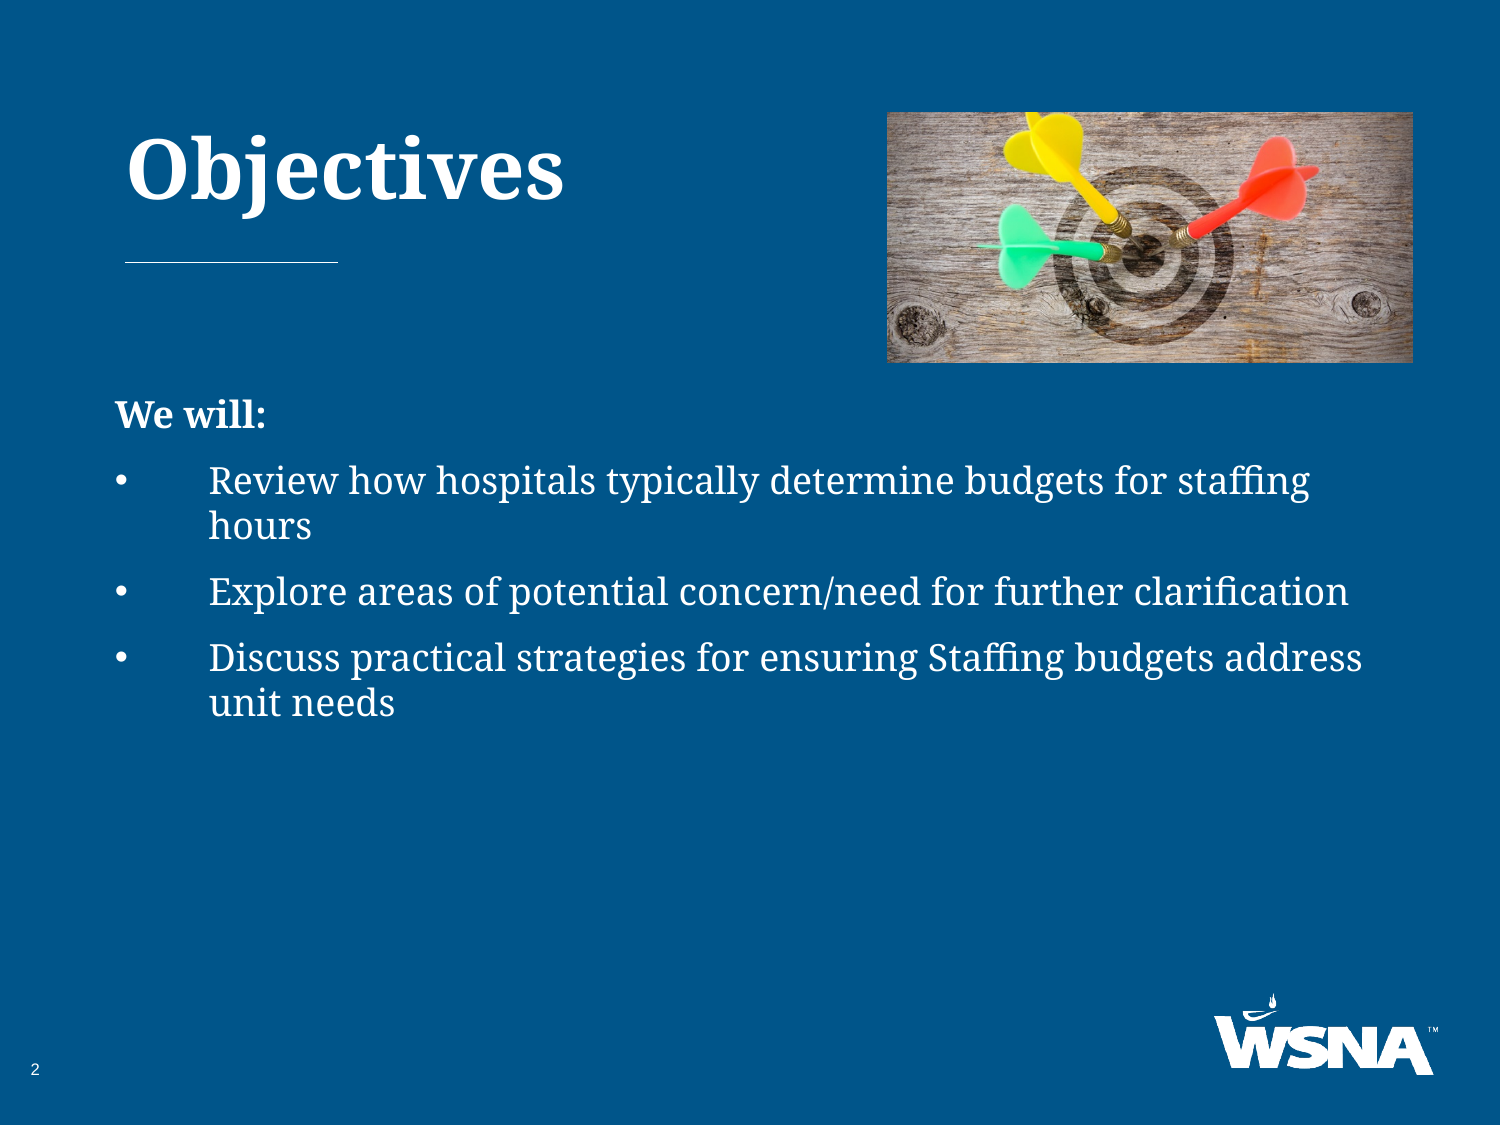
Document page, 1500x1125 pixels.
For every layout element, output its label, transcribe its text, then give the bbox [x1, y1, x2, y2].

list We will: Review how hospitals typically determine budgets for staffing hours Explore areas of potential concern/need for further clarification Discuss practical strategies for ensuring Staffing budgets address unit needs [99, 375, 1380, 938]
picture [1214, 993, 1438, 1075]
picture [887, 112, 1413, 364]
list Objectives [110, 60, 1453, 224]
